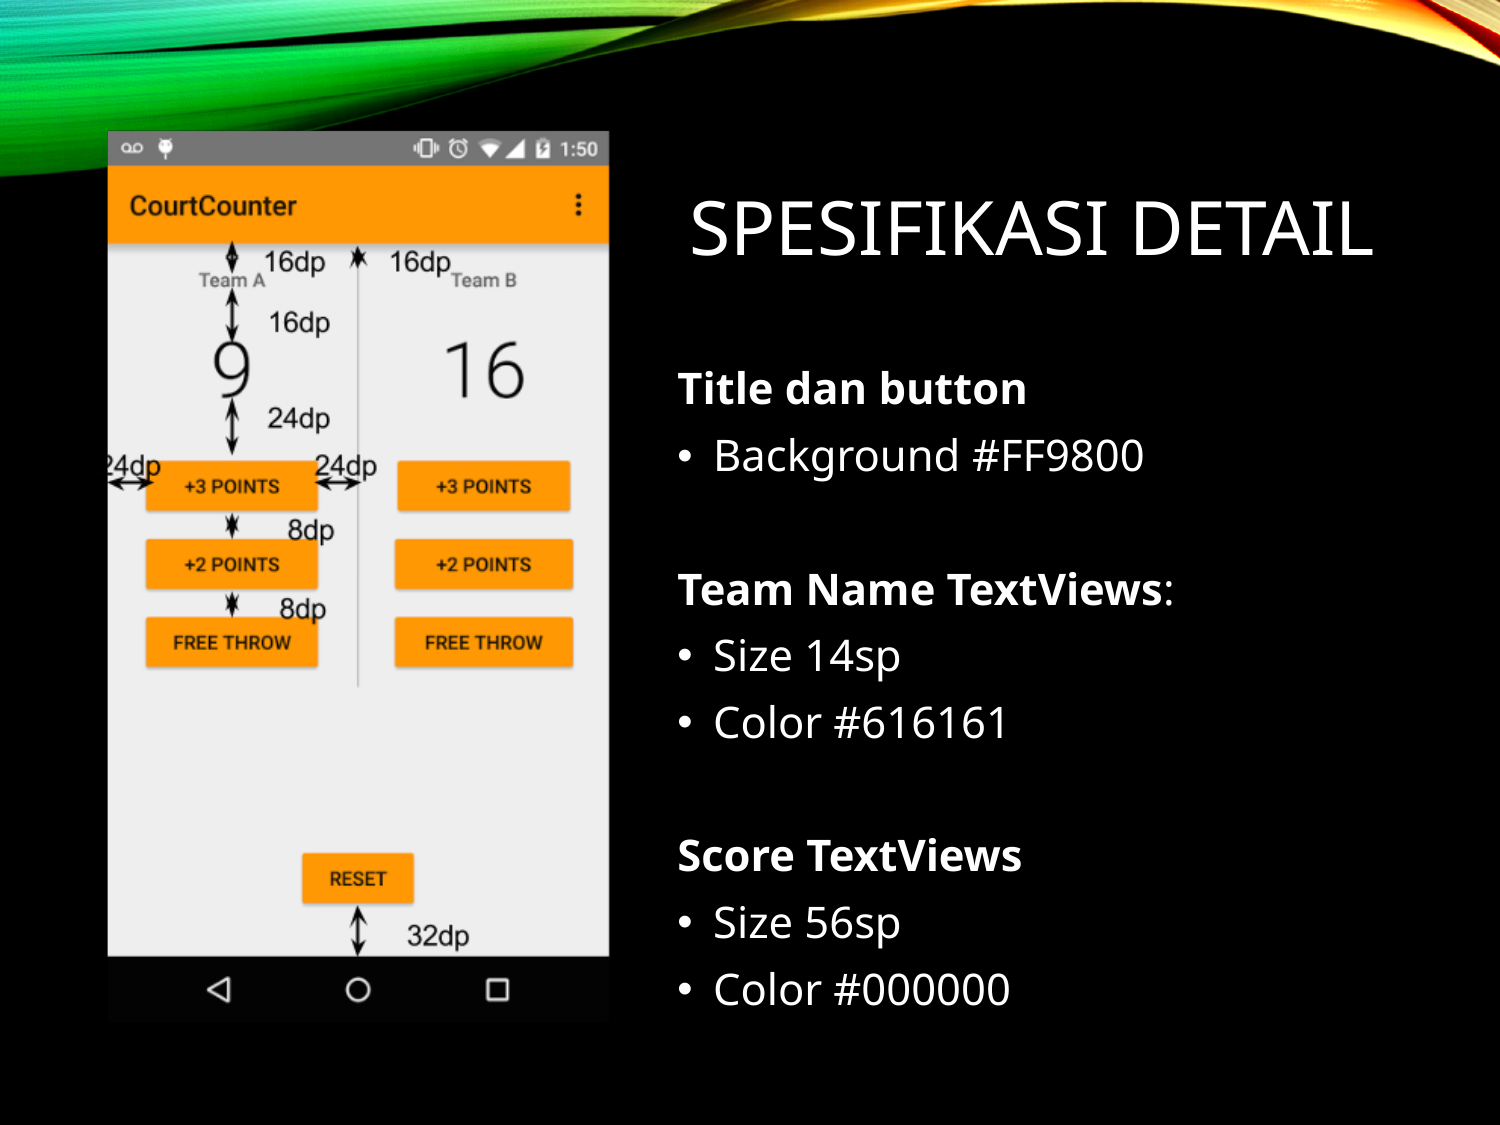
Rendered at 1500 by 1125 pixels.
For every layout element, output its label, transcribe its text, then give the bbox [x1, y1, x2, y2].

list Title dan button Background #FF9800 Team Name TextViews: Size 14sp Color #616161 Score TextViews Size 56sp Color #000000 [662, 360, 1403, 1028]
picture [0, 0, 1500, 1028]
title Spesifikasi detail [662, 125, 1403, 338]
